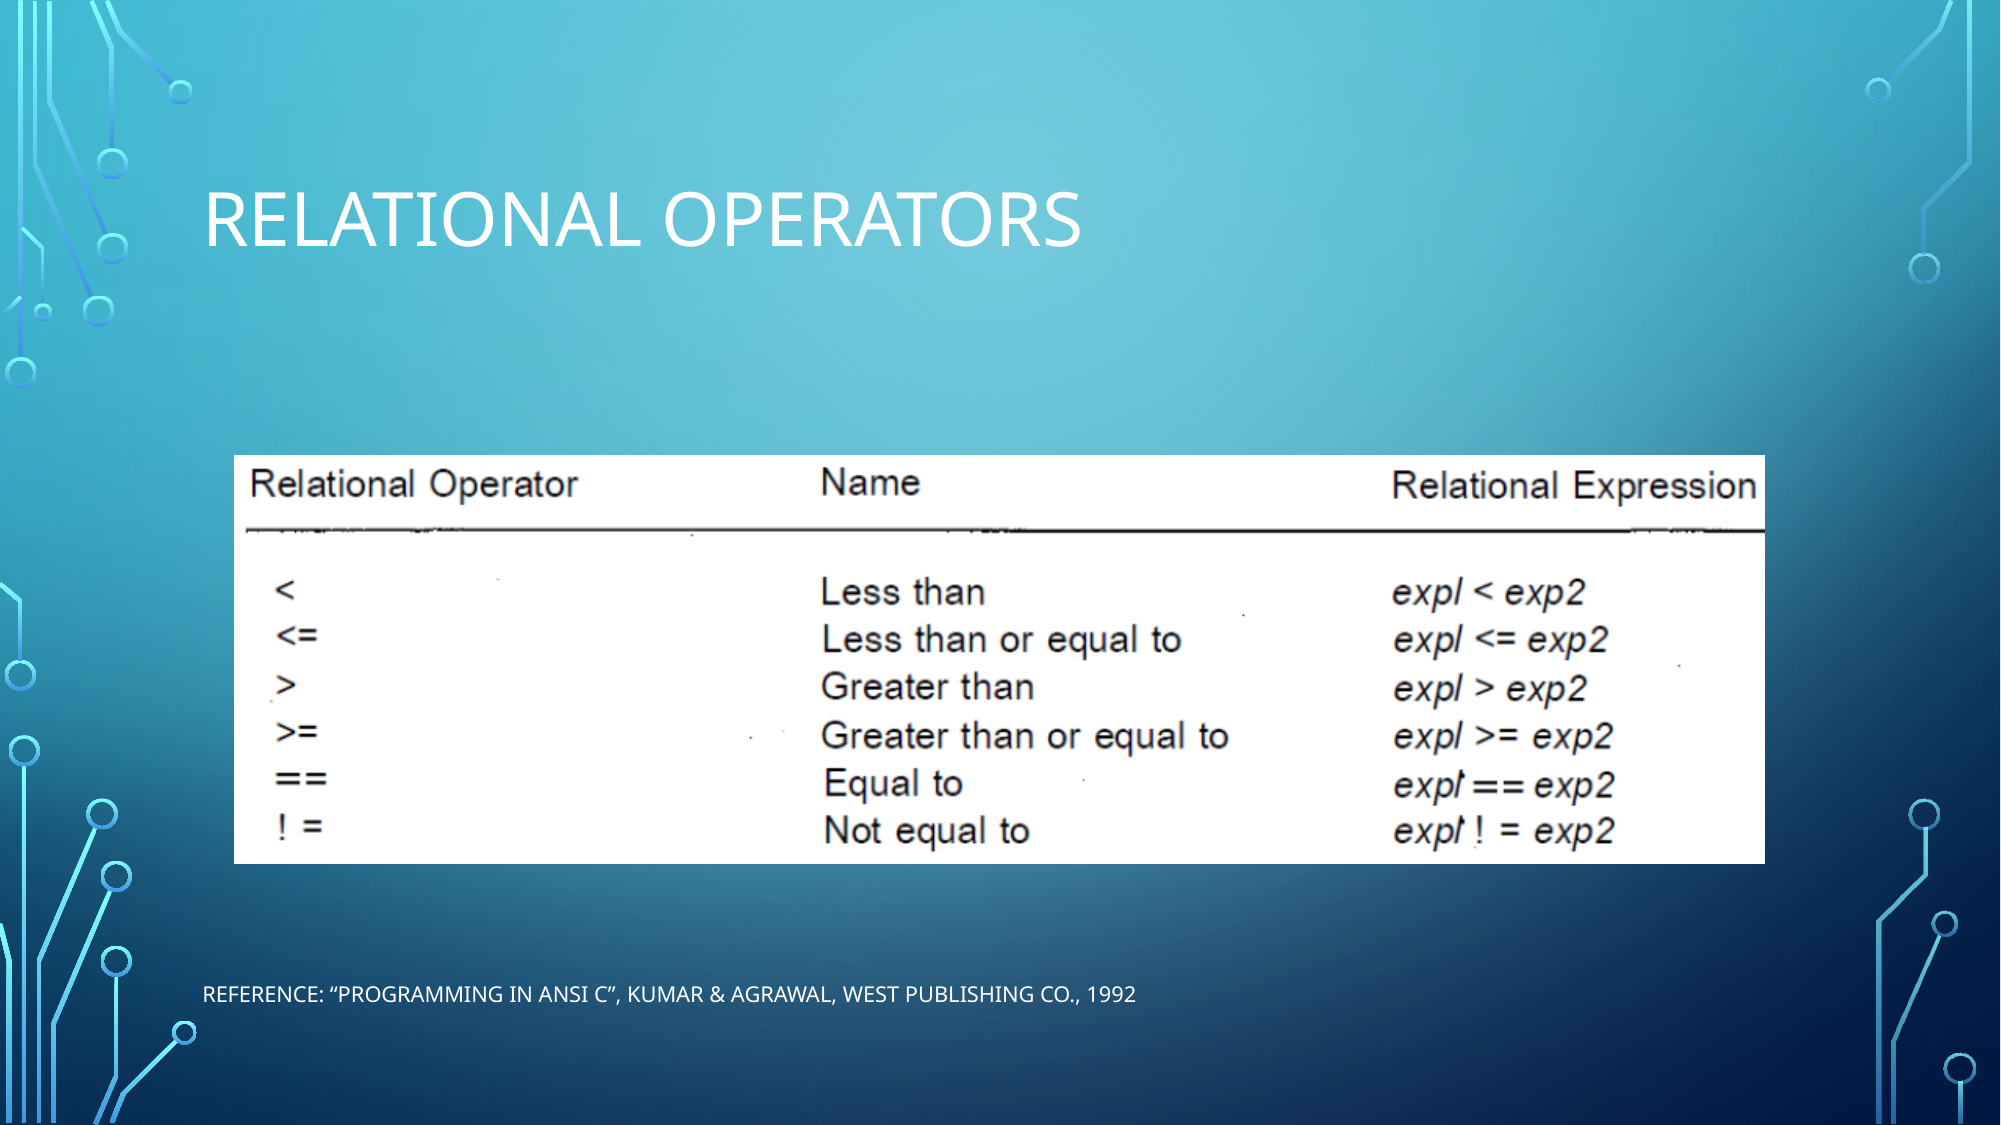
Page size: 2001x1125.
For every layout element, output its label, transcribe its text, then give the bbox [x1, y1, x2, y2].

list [234, 455, 1765, 864]
footer Reference: “Programming in ANSI C”, Kumar & Agrawal, West Publishing Co., 1992 [187, 965, 1211, 1025]
title relatıonal operators [187, 101, 1813, 344]
